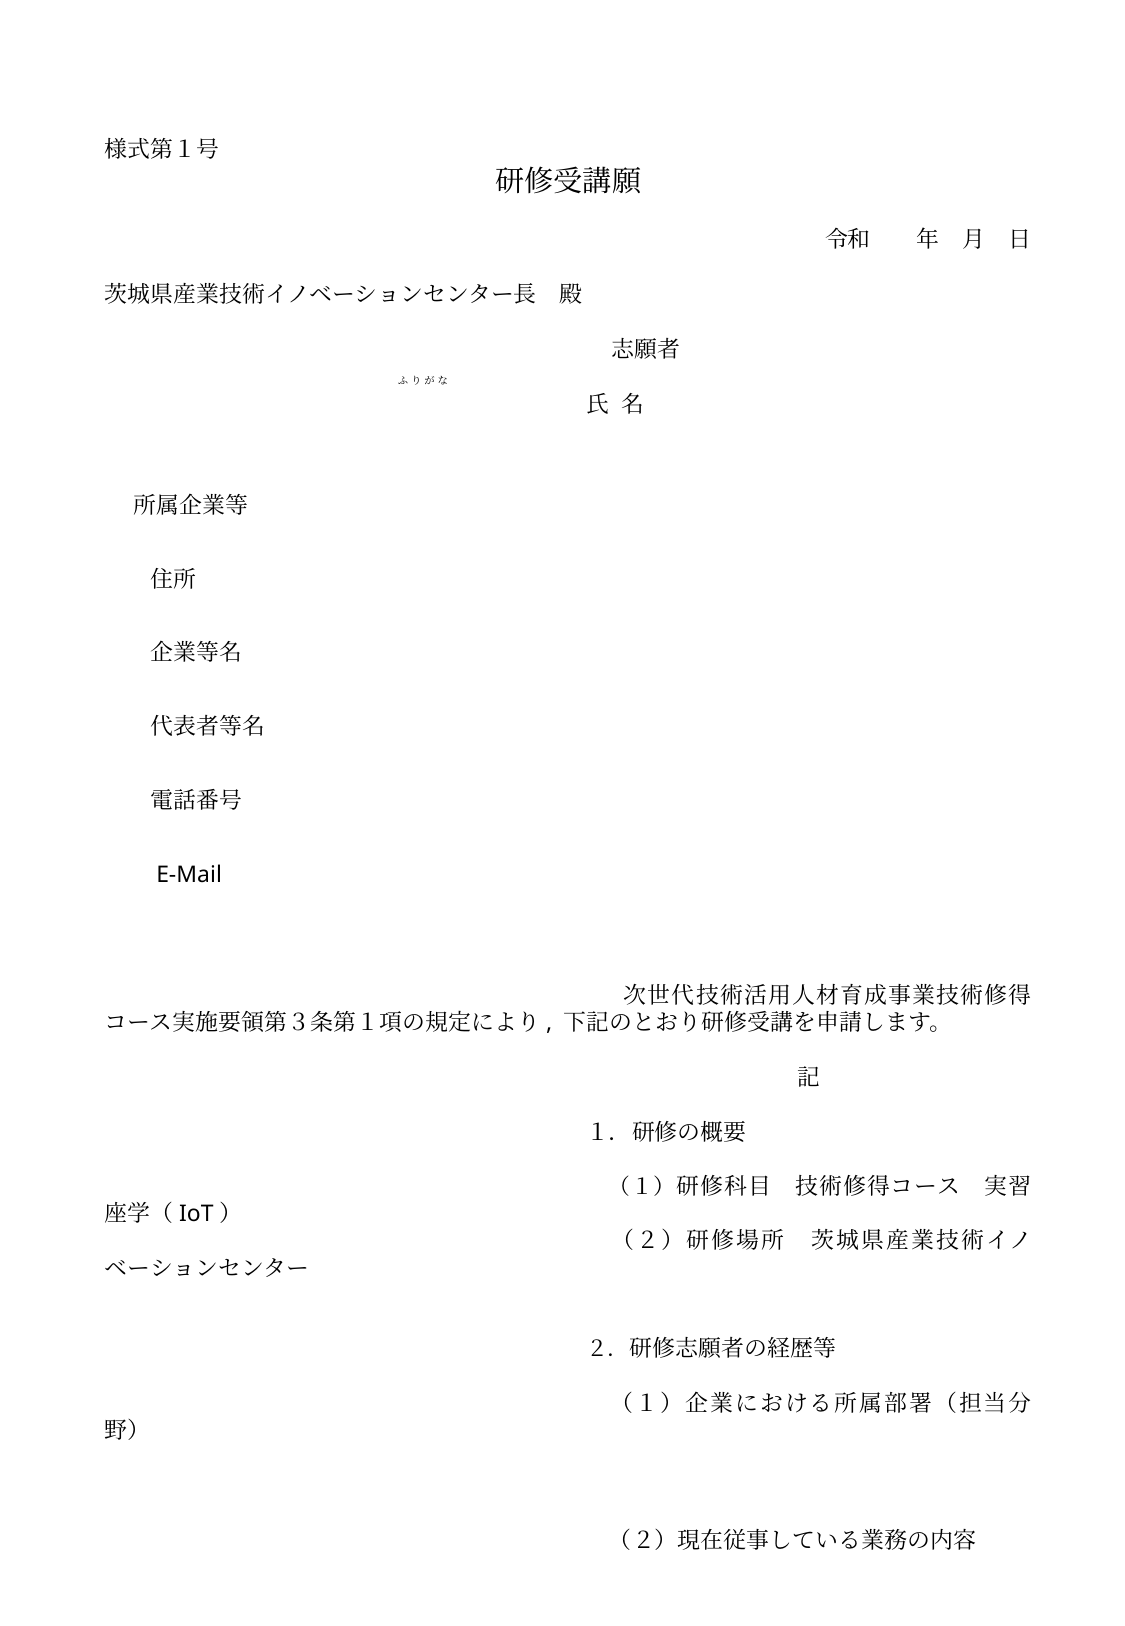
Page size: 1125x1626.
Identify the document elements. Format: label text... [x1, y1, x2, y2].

text_box 様式第１号 研修受講願 令和 年 月 日 茨城県産業技術イノベーションセンター長 殿 志願者 ふ り が な 氏 名 所属企業等 住所 企業等名 代表者等名 電話番号 E-Mail 次世代技術活用人材育成事業技術修得コース実施要領第３条第１項の規定により, 下記のとおり研修受講を申請します。 記 １．研修の概要 （１）研修科目 技術修得コース 実習座学（IoT） （２）研修場所 茨城県産業技術イノベーションセンター ２．研修志願者の経歴等 （１）企業における所属部署（担当分野） （２）現在従事している業務の内容 （３）研修受講の目的 [89, 127, 1047, 1625]
